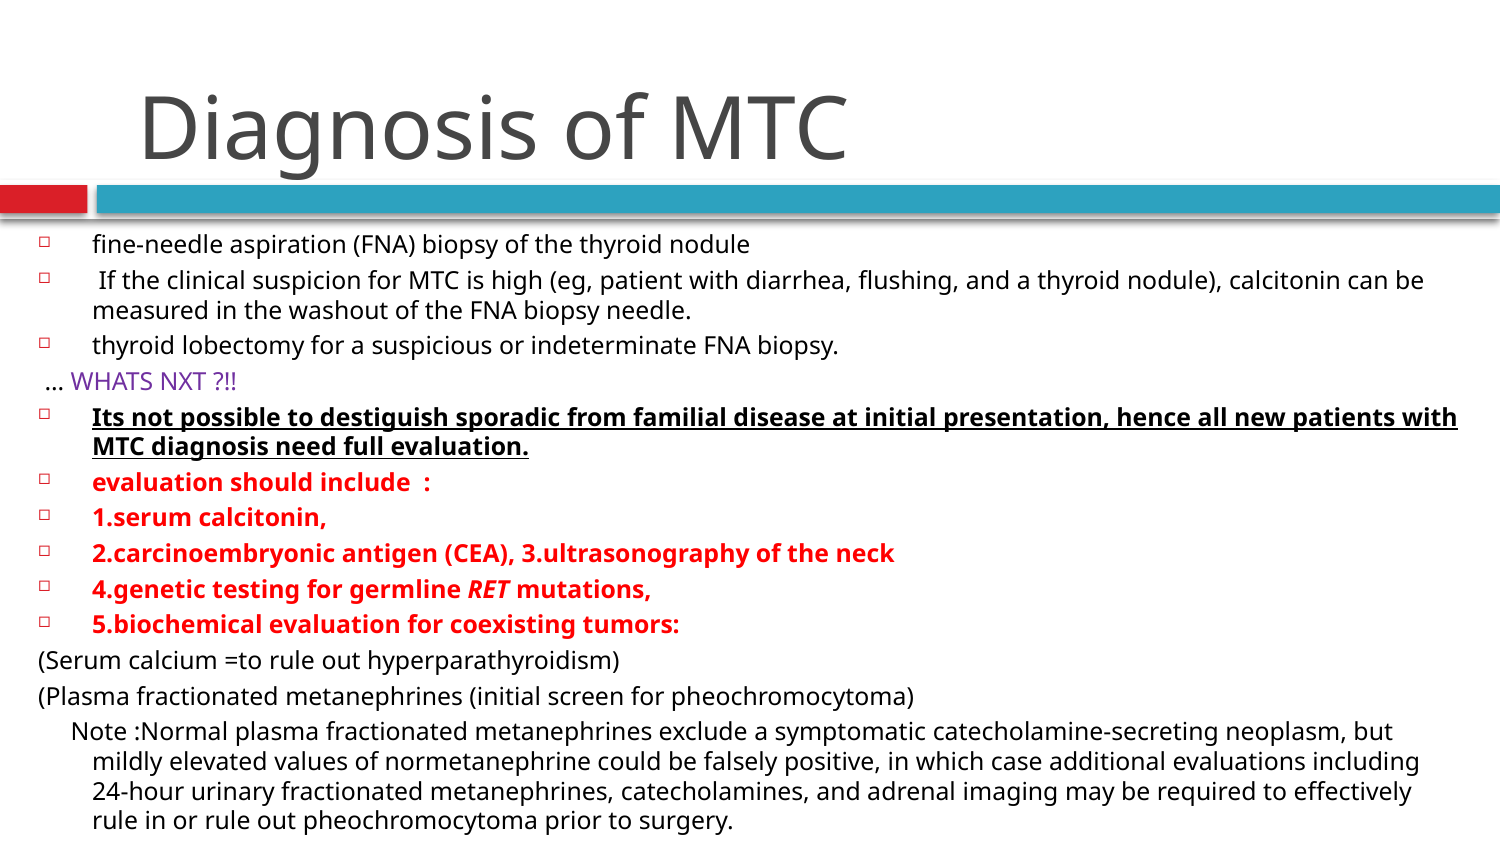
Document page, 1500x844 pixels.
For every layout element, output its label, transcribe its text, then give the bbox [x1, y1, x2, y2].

list fine-needle aspiration (FNA) biopsy of the thyroid nodule If the clinical suspicion for MTC is high (eg, patient with diarrhea, flushing, and a thyroid nodule), calcitonin can be measured in the washout of the FNA biopsy needle. thyroid lobectomy for a suspicious or indeterminate FNA biopsy. … WHATS NXT ?!! Its not possible to destiguish sporadic from familial disease at initial presentation, hence all new patients with MTC diagnosis need full evaluation. evaluation should include : 1.serum calcitonin, 2.carcinoembryonic antigen (CEA), 3.ultrasonography of the neck 4.genetic testing for germline RET mutations, 5.biochemical evaluation for coexisting tumors: (Serum calcium =to rule out hyperparathyroidism) (Plasma fractionated metanephrines (initial screen for pheochromocytoma) Note :Normal plasma fractionated metanephrines exclude a symptomatic catecholamine-secreting neoplasm, but mildly elevated values of normetanephrine could be falsely positive, in which case additional evaluations including 24-hour urinary fractionated metanephrines, catecholamines, and adrenal imaging may be required to effectively rule in or rule out pheochromocytoma prior to surgery. [23, 221, 1477, 844]
title Diagnosis of MTC [99, 19, 1438, 185]
